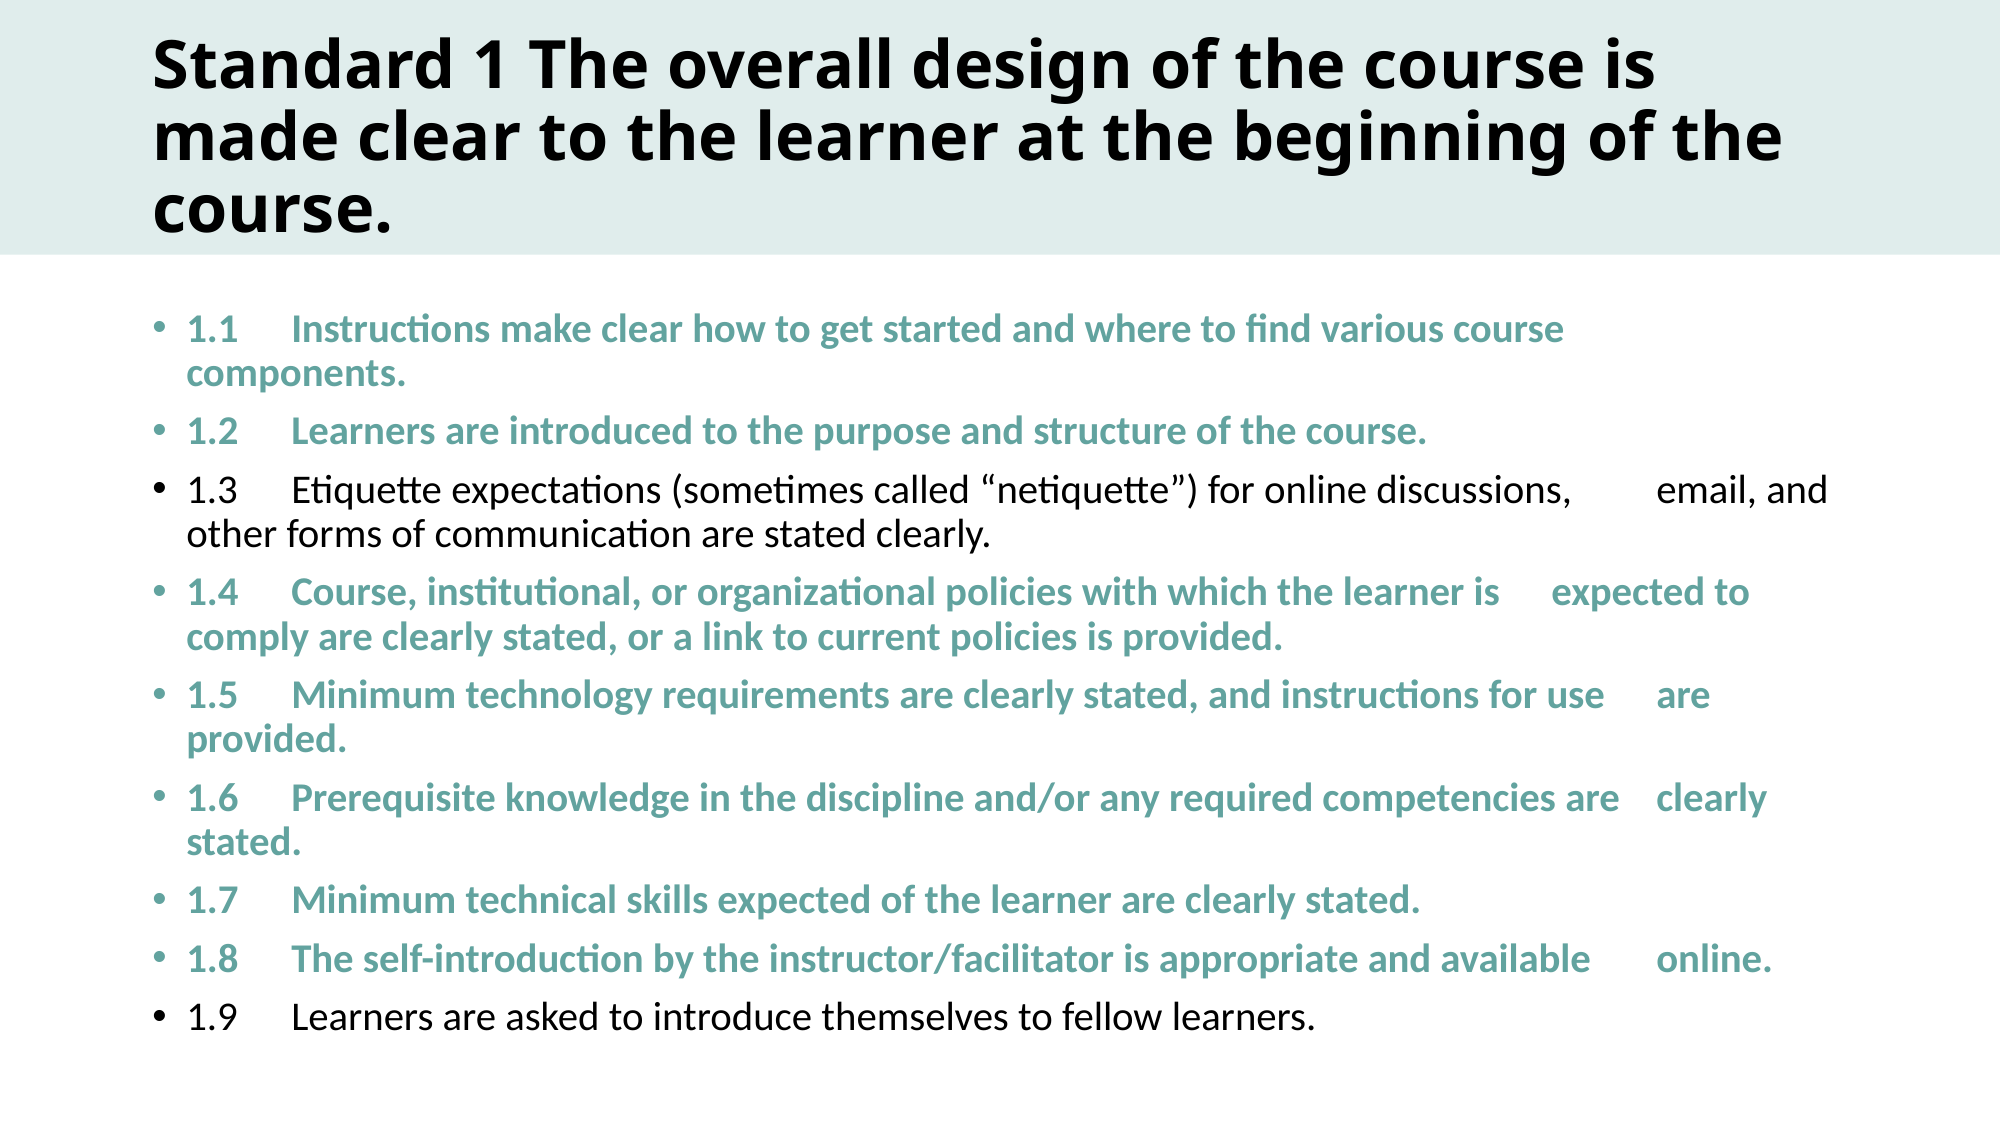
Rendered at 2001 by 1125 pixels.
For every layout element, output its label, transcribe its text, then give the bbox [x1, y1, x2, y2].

text_box Standard 1 The overall design of the course is made clear to the learner at the beginning of the course. [137, 22, 1863, 255]
text_box [0, 0, 2000, 256]
list 1.1 Instructions make clear how to get started and where to find various course components. 1.2 Learners are introduced to the purpose and structure of the course. 1.3 Etiquette expectations (sometimes called “netiquette”) for online discussions, email, and other forms of communication are stated clearly. 1.4 Course, institutional, or organizational policies with which the learner is expected to comply are clearly stated, or a link to current policies is provided. 1.5 Minimum technology requirements are clearly stated, and instructions for use are provided. 1.6 Prerequisite knowledge in the discipline and/or any required competencies are clearly stated. 1.7 Minimum technical skills expected of the learner are clearly stated. 1.8 The self-introduction by the instructor/facilitator is appropriate and available online. 1.9 Learners are asked to introduce themselves to fellow learners. [137, 299, 1863, 1066]
